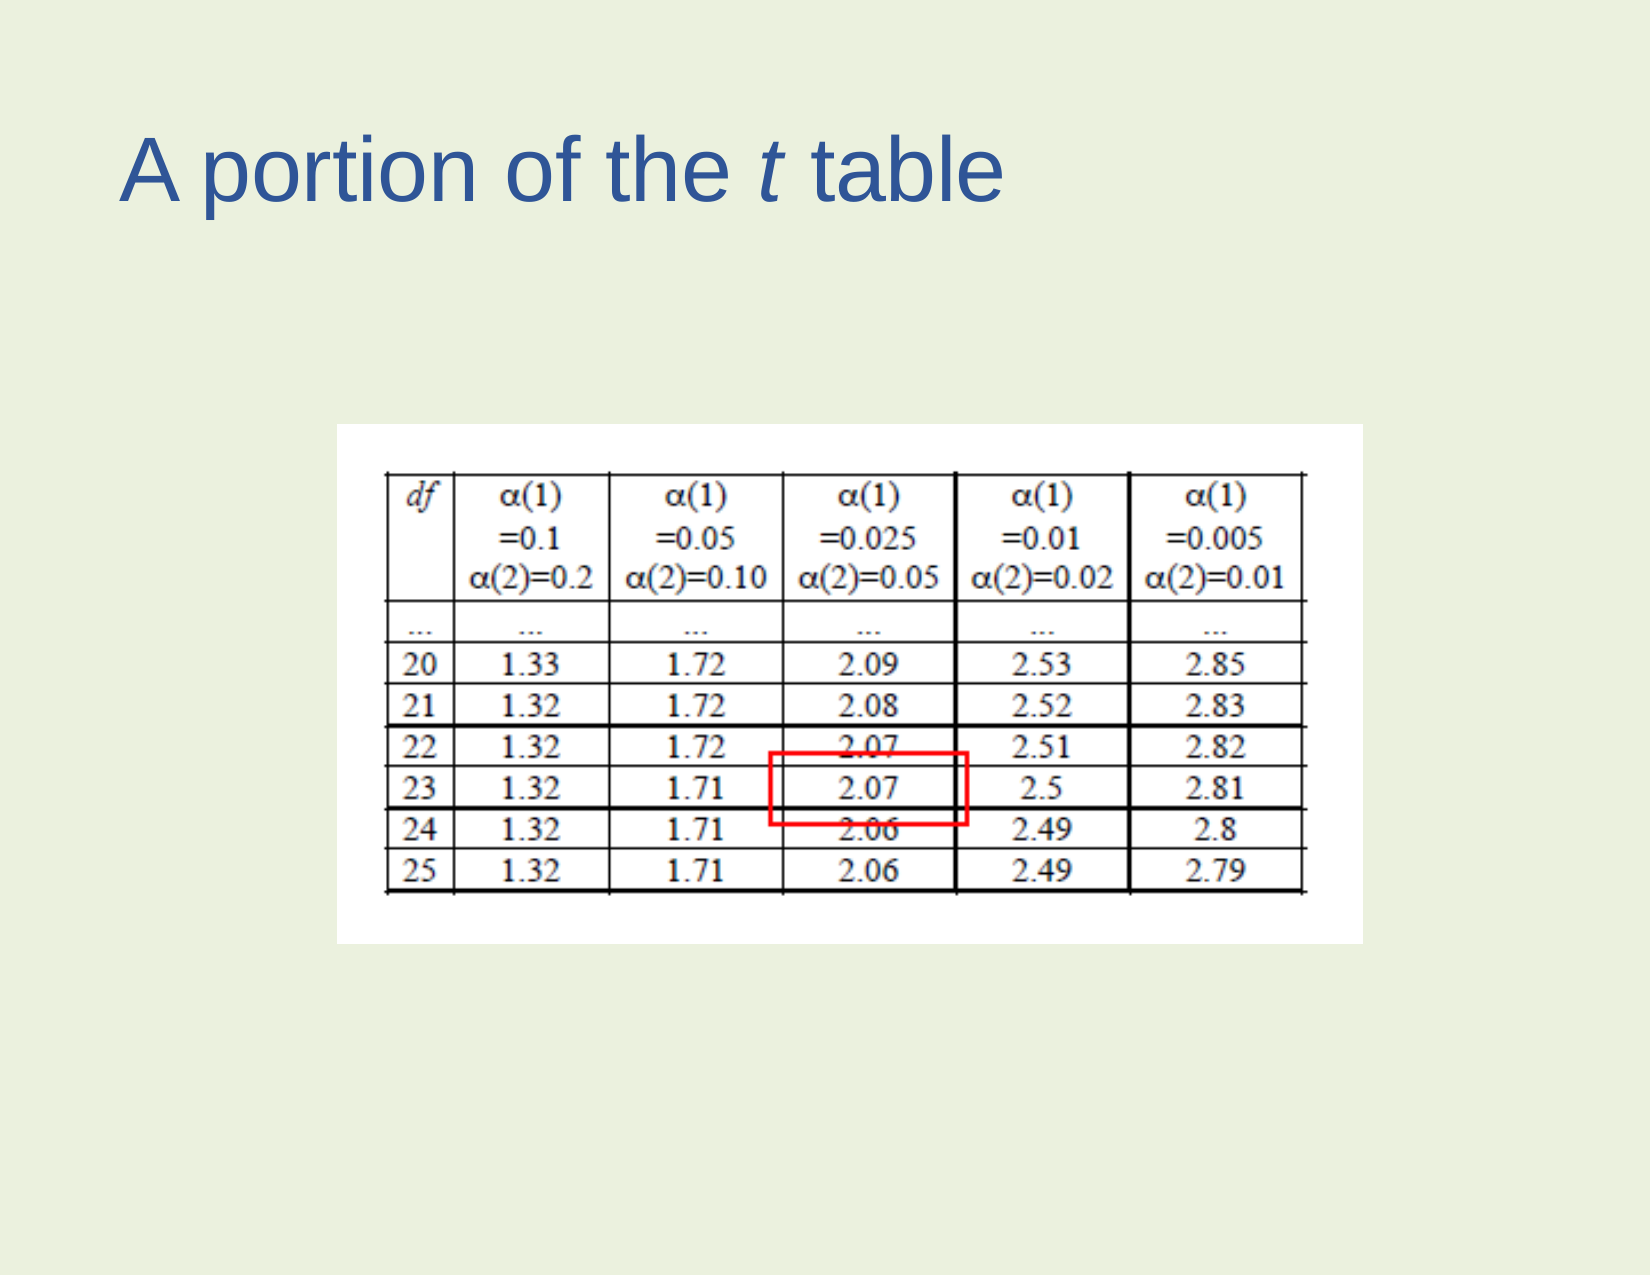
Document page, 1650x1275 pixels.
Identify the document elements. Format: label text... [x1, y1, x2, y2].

picture [337, 424, 1363, 944]
title A portion of the t table [117, 106, 1238, 323]
